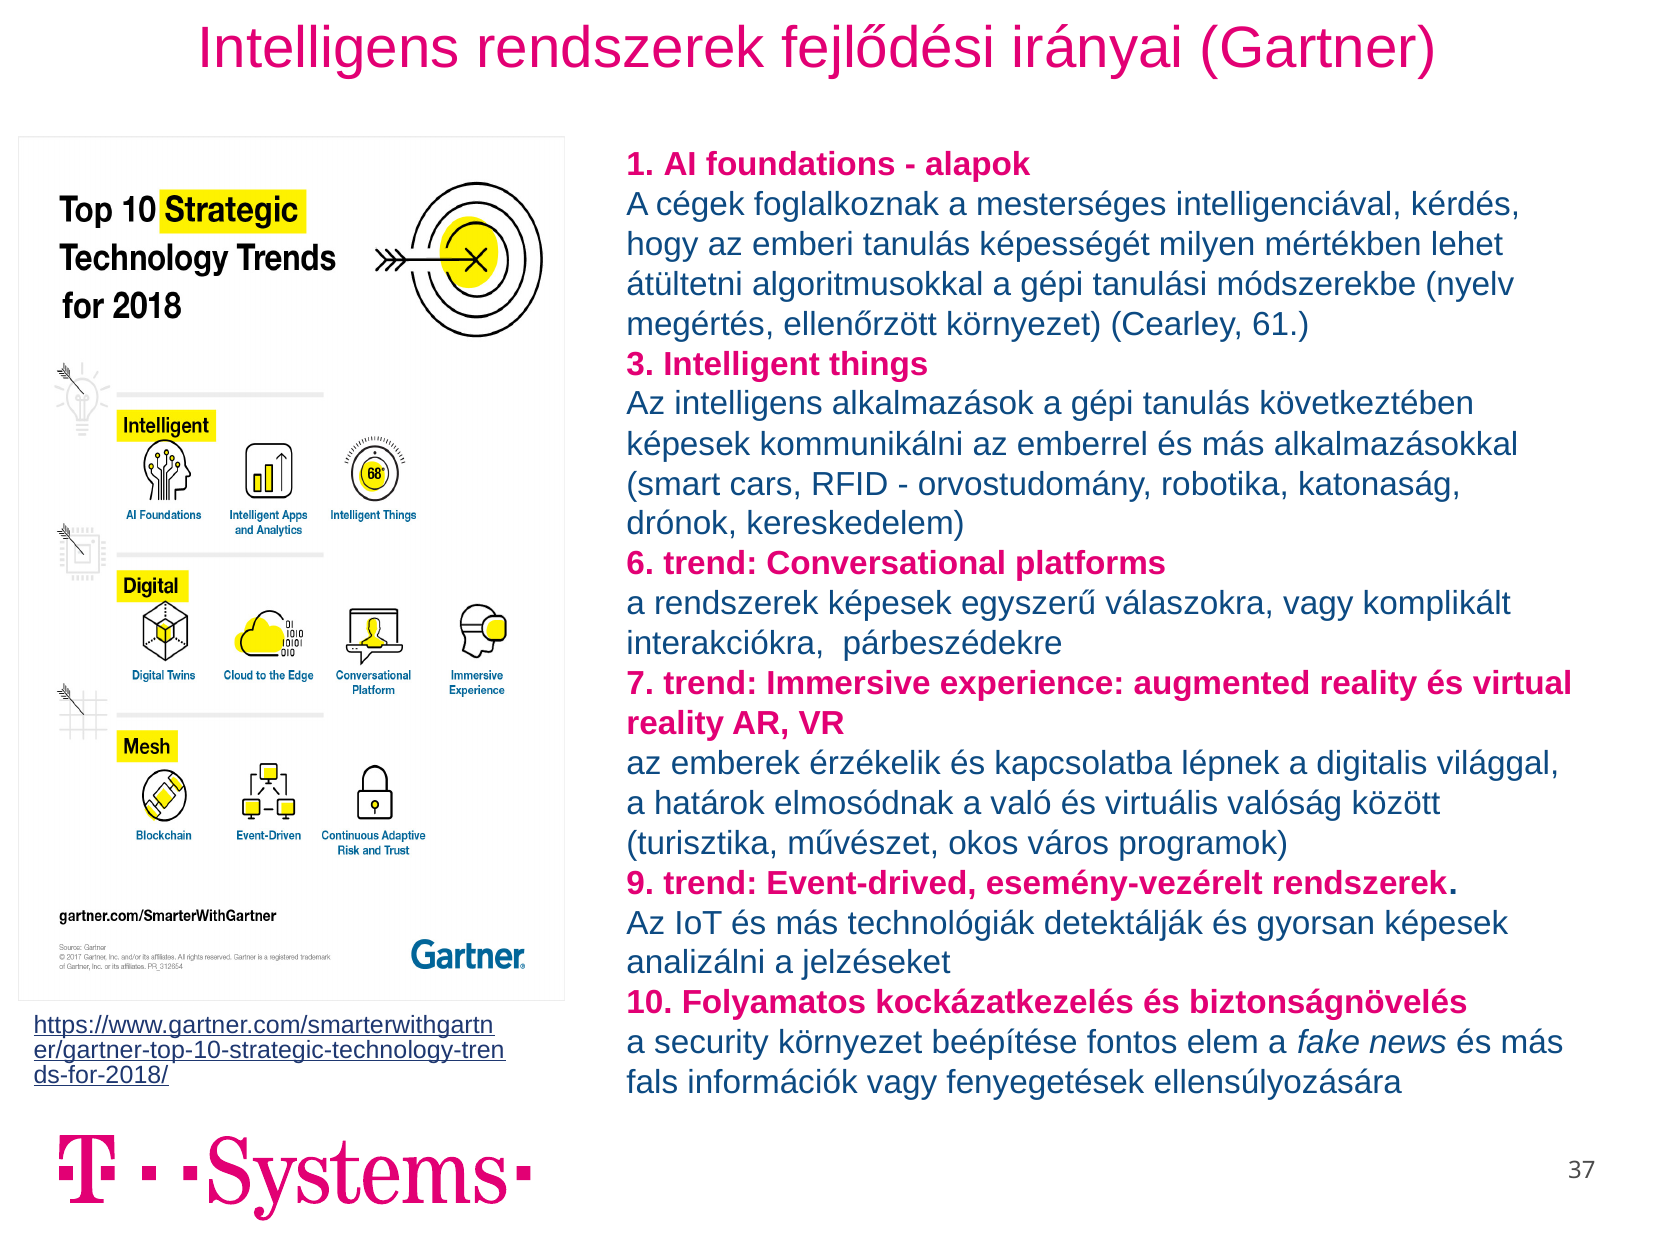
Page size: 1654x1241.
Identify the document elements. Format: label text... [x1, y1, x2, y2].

slide_number 37 [1543, 1145, 1596, 1198]
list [18, 136, 565, 1001]
text_box https://www.gartner.com/smarterwithgartner/gartner-top-10-strategic-technology-trends-for-2018/ [18, 1007, 523, 1076]
text_box 1. AI foundations - alapok A cégek foglalkoznak a mesterséges intelligenciával, kérdés, hogy az emberi tanulás képességét milyen mértékben lehet átültetni algoritmusokkal a gépi tanulási módszerekbe (nyelv megértés, ellenőrzött környezet) (Cearley, 61.) 3. Intelligent things Az intelligens alkalmazások a gépi tanulás következtében képesek kommunikálni az emberrel és más alkalmazásokkal (smart cars, RFID - orvostudomány, robotika, katonaság, drónok, kereskedelem) 6. trend: Conversational platforms a rendszerek képesek egyszerű válaszokra, vagy komplikált interakciókra, párbeszédekre 7. trend: Immersive experience: augmented reality és virtual reality AR, VR az emberek érzékelik és kapcsolatba lépnek a digitalis világgal, a határok elmosódnak a való és virtuális valóság között (turisztika, művészet, okos város programok) 9. trend: Event-drived, esemény-vezérelt rendszerek. Az IoT és más technológiák detektálják és gyorsan képesek analizálni a jelzéseket 10. Folyamatos kockázatkezelés és biztonságnövelés a security környezet beépítése fontos elem a fake news és más fals információk vagy fenyegetések ellensúlyozására [614, 136, 1589, 1154]
title Intelligens rendszerek fejlődési irányai (Gartner) [46, 16, 1590, 137]
